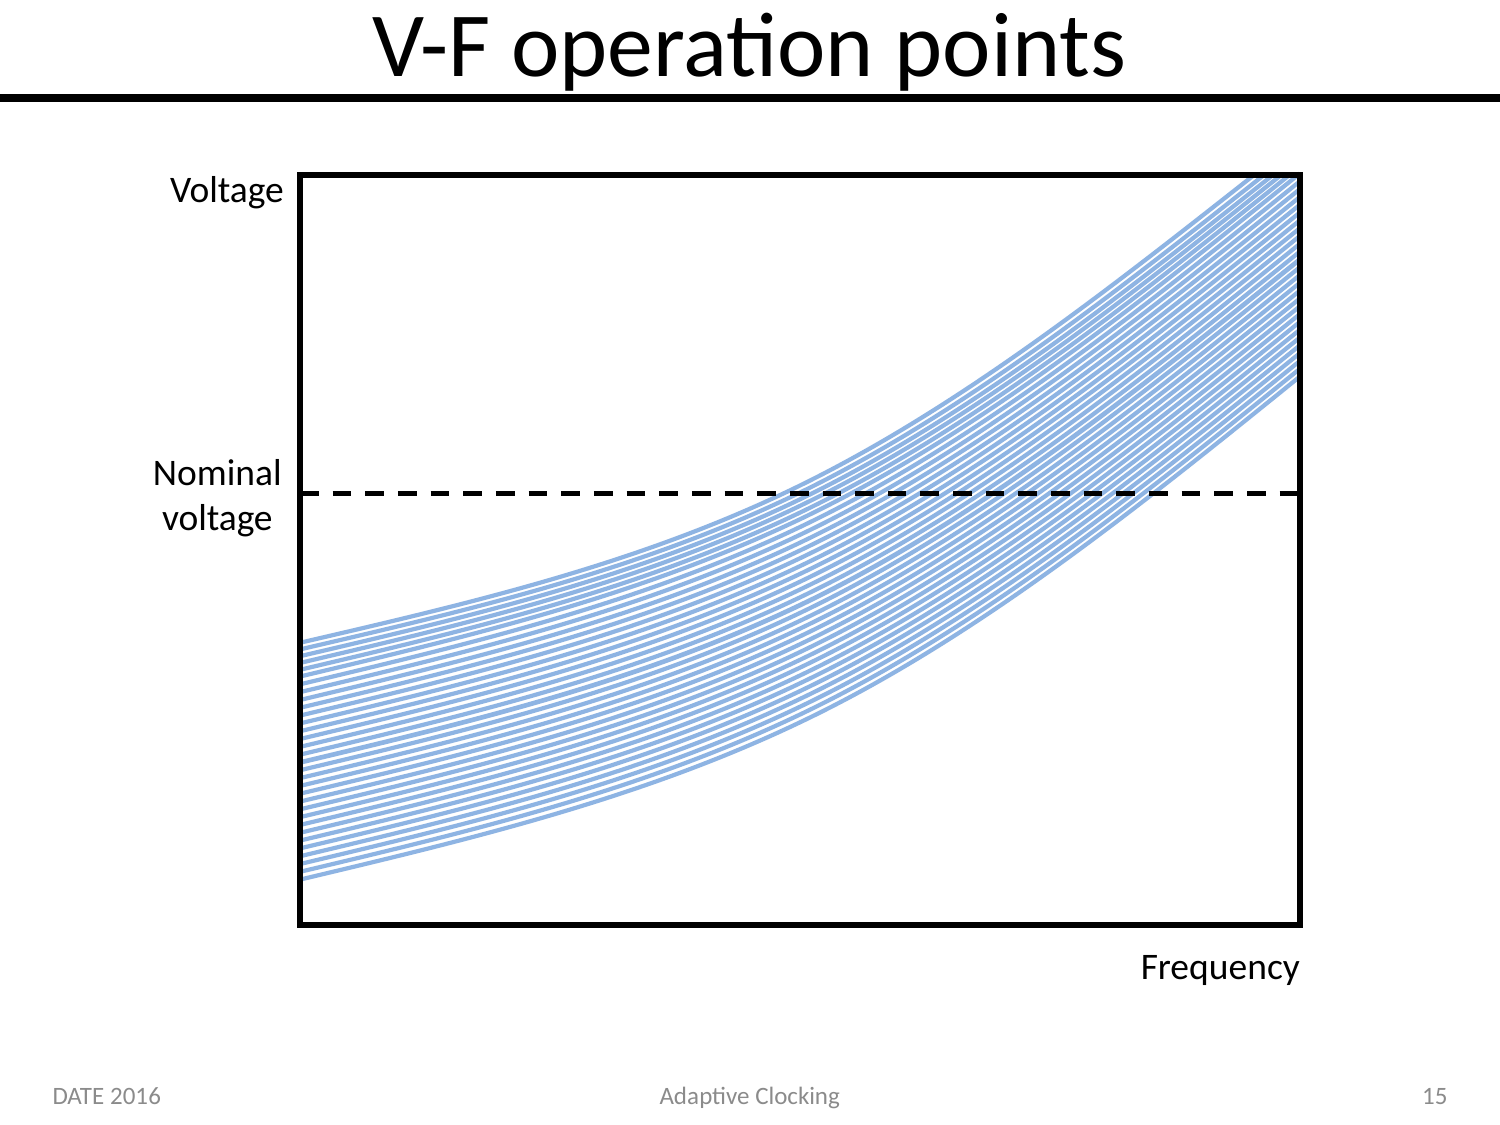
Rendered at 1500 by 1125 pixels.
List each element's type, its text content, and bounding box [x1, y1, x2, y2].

title V-F operation points [74, 0, 1426, 97]
text_box Voltage [155, 157, 299, 217]
text_box Nominal voltage [138, 440, 293, 546]
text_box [301, 494, 1299, 505]
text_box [301, 768, 1299, 774]
text_box Frequency [1126, 934, 1316, 995]
footer Adaptive Clocking [512, 1065, 988, 1125]
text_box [301, 177, 1299, 187]
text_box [304, 772, 1295, 880]
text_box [304, 502, 1295, 763]
slide_number DATE 2016 [37, 1065, 388, 1125]
slide_number 15 [1112, 1065, 1463, 1125]
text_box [304, 184, 1295, 493]
